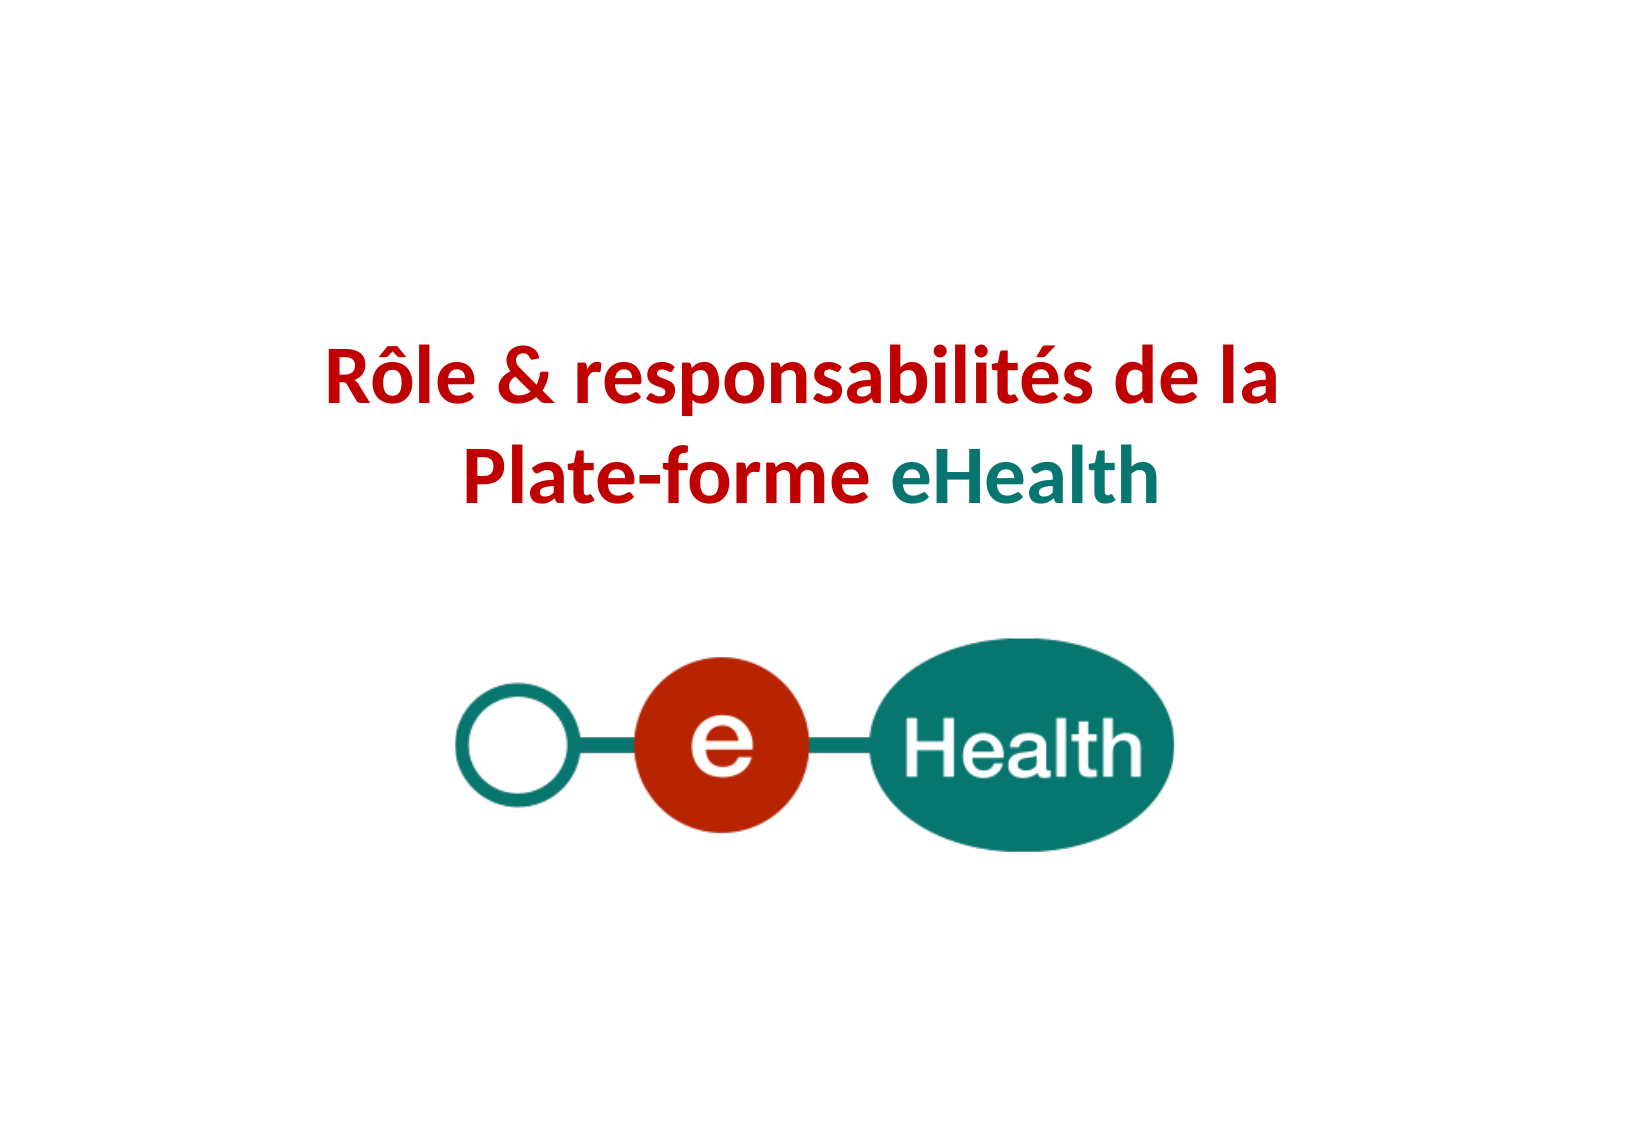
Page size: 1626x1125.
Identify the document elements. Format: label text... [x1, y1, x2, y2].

picture [423, 631, 1206, 864]
subtitle [243, 637, 1382, 925]
title Rôle & responsabilités de la Plate-forme eHealth [121, 349, 1504, 591]
